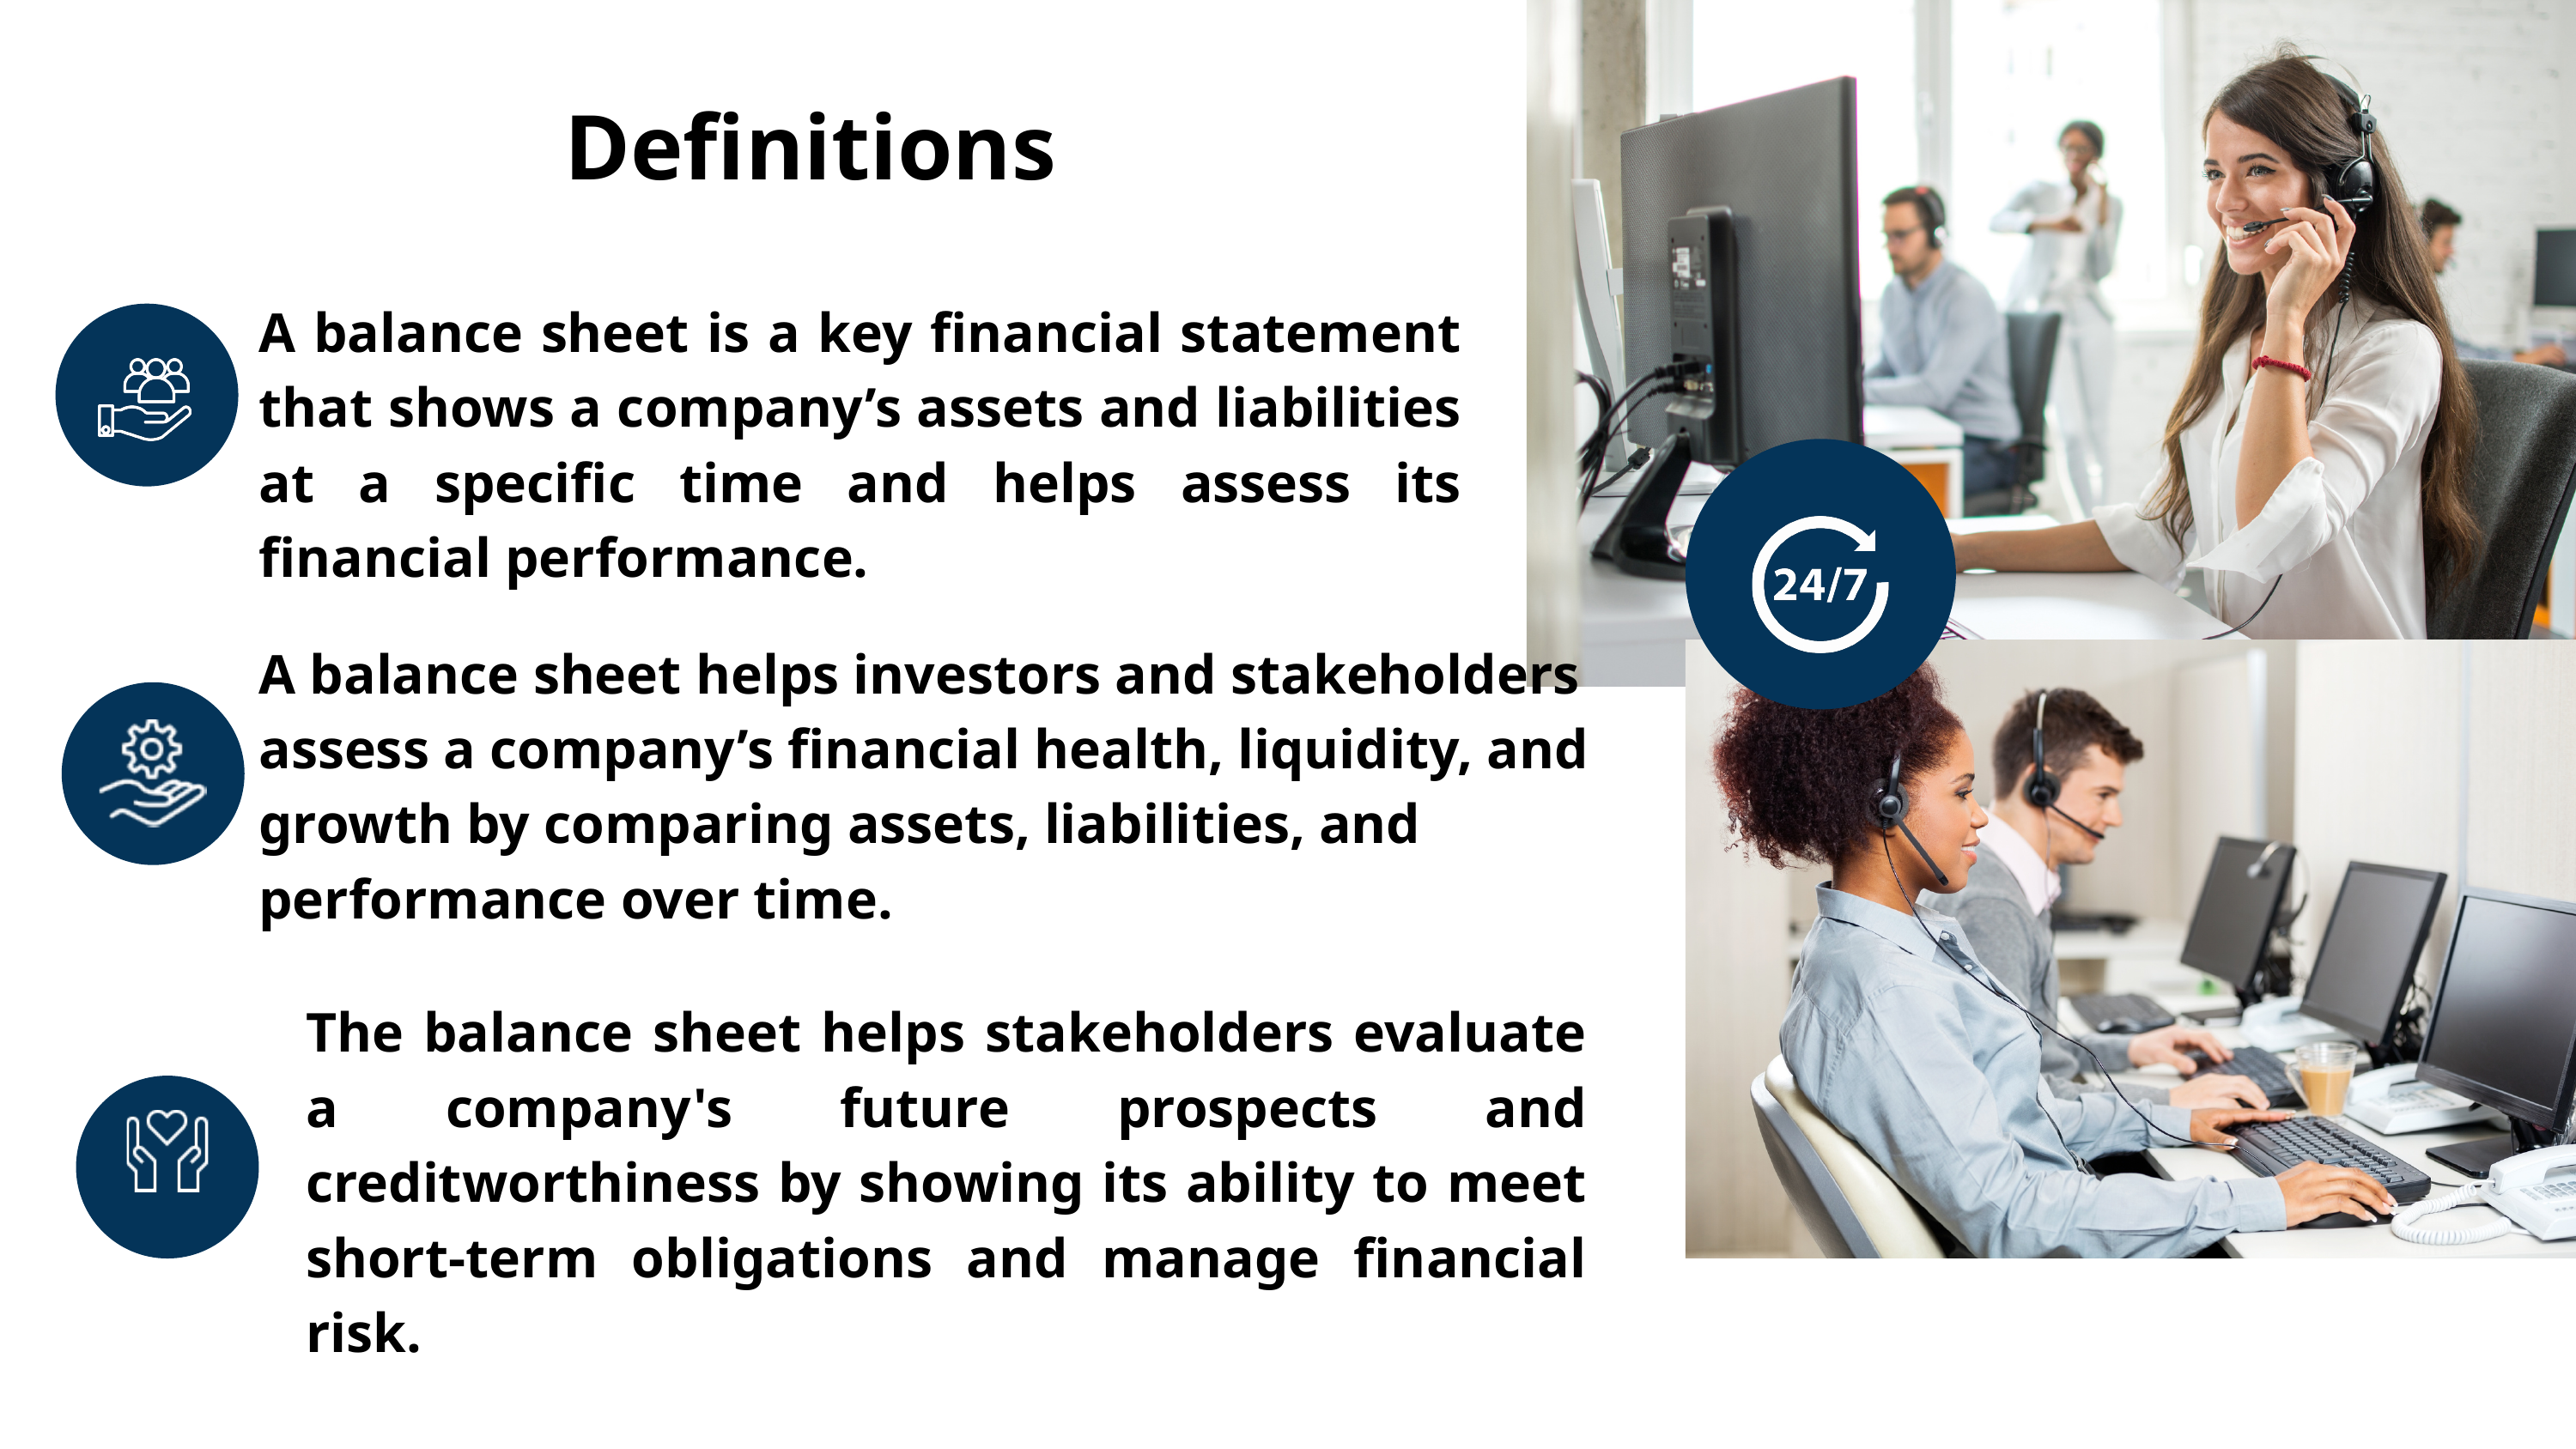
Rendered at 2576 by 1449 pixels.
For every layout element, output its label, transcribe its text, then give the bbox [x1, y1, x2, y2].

text_box The balance sheet helps stakeholders evaluate a company's future prospects and creditworthiness by showing its ability to meet short-term obligations and manage financial risk. [305, 987, 1589, 1364]
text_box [61, 682, 245, 865]
text_box Definitions [562, 72, 1059, 198]
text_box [55, 303, 239, 487]
text_box A balance sheet helps investors and stakeholders assess a company’s financial health, liquidity, and growth by comparing assets, liabilities, and performance over time. [258, 629, 1680, 1005]
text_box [1526, 0, 2576, 687]
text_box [1685, 439, 1957, 710]
text_box A balance sheet is a key financial statement that shows a company’s assets and liabilities at a specific time and helps assess its financial performance. [258, 288, 1463, 588]
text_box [1685, 640, 2576, 1259]
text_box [76, 1075, 259, 1259]
